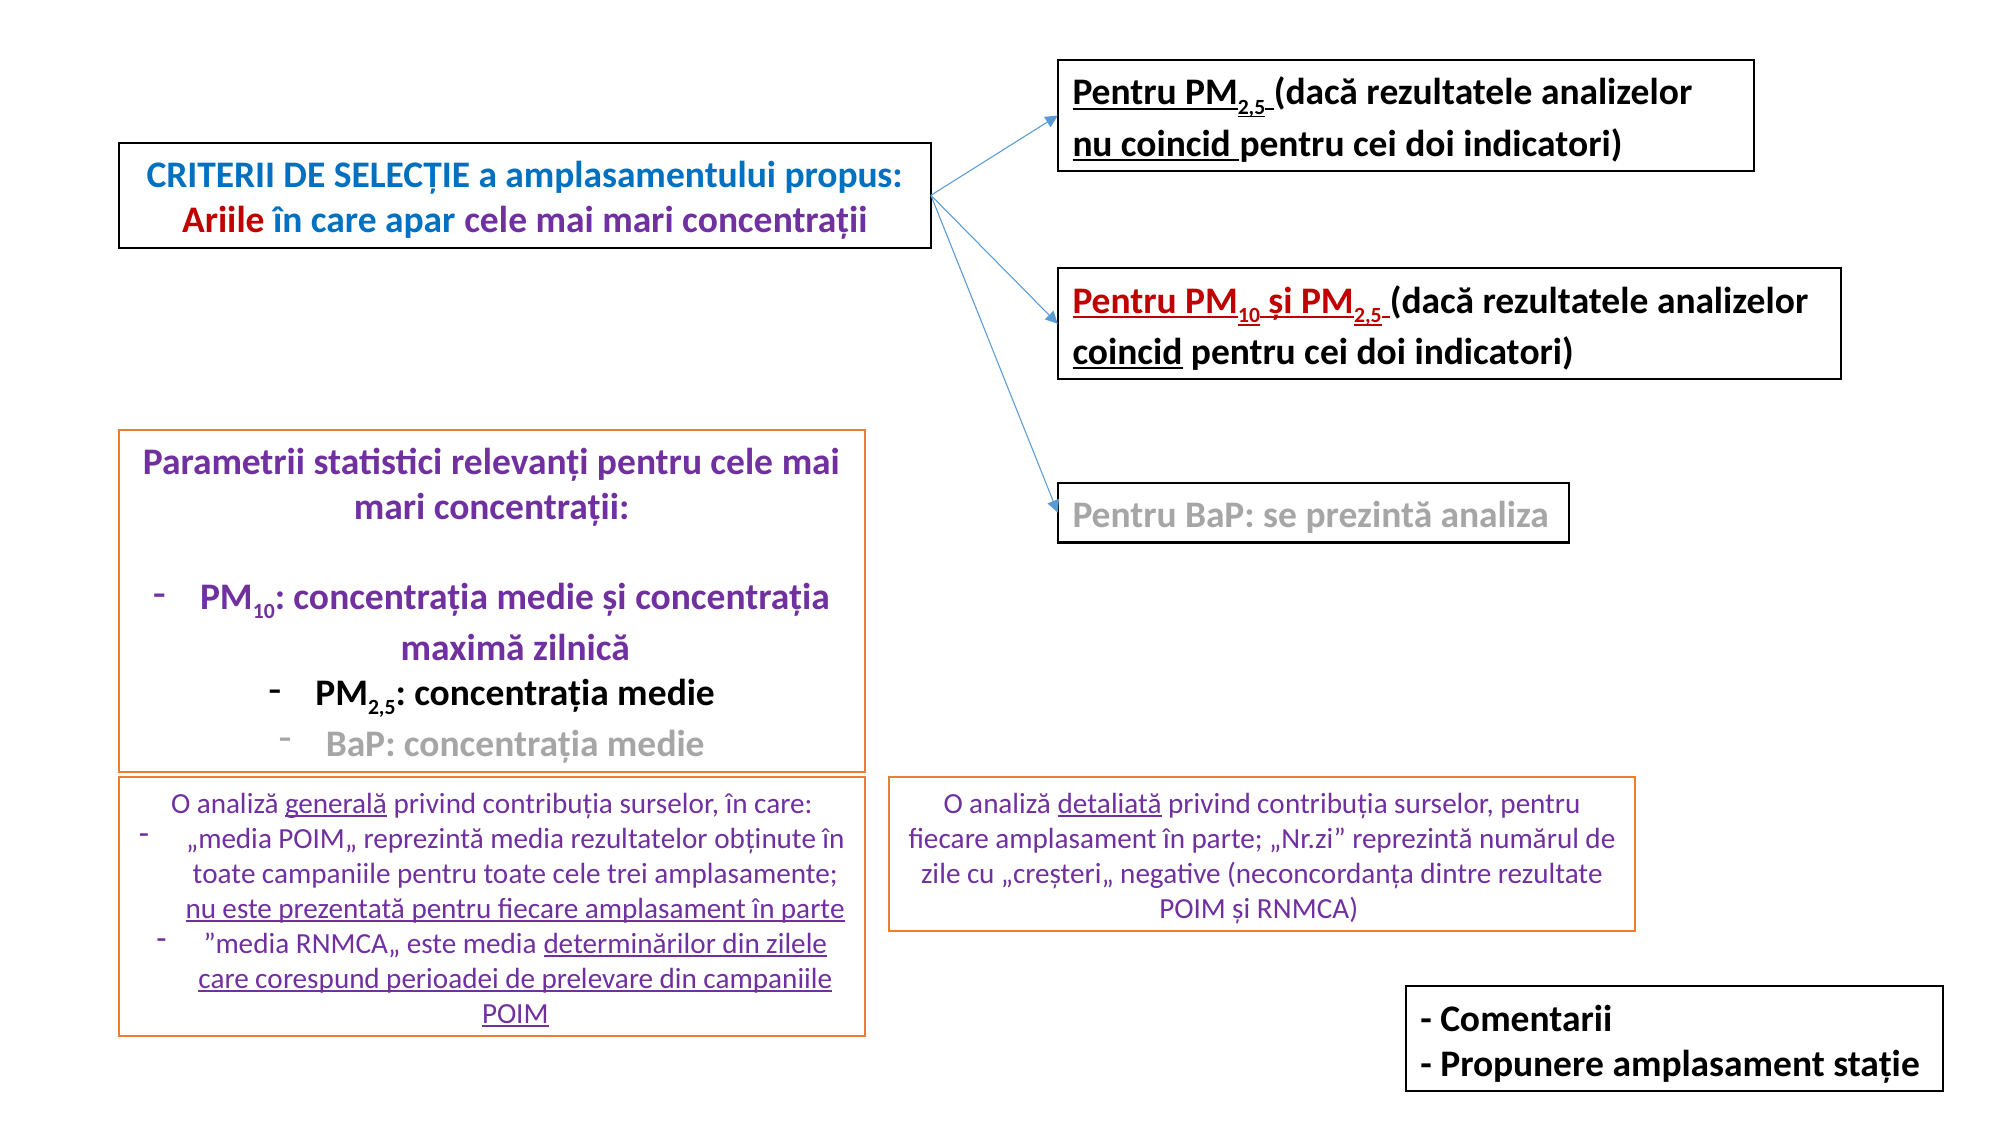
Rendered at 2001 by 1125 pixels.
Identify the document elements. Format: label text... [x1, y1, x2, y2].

text_box Pentru BaP: se prezintă analiza [1057, 482, 1570, 544]
text_box CRITERII DE SELECȚIE a amplasamentului propus: Ariile în care apar cele mai mari concentrații [118, 142, 930, 249]
text_box Pentru PM10 și PM2,5 (dacă rezultatele analizelor coincid pentru cei doi indicatori) [1058, 267, 1842, 380]
text_box Pentru PM2,5 (dacă rezultatele analizelor nu coincid pentru cei doi indicatori) [1057, 59, 1755, 172]
text_box O analiză detaliată privind contribuția surselor, pentru fiecare amplasament în parte; „Nr.zi” reprezintă numărul de zile cu „creșteri„ negative (neconcordanța dintre rezultate POIM și RNMCA) [888, 776, 1636, 932]
text_box - Comentarii - Propunere amplasament stație [1405, 985, 1944, 1092]
text_box Parametrii statistici relevanți pentru cele mai mari concentrații: PM10: concentrația medie și concentrația maximă zilnică PM2,5: concentrația medie BaP: concentrația medie [118, 429, 866, 773]
text_box O analiză generală privind contribuția surselor, în care: „media POIM„ reprezintă media rezultatelor obținute în toate campaniile pentru toate cele trei amplasamente; nu este prezentată pentru fiecare amplasament în parte ”media RNMCA„ este media determinărilor din zilele care corespund perioadei de prelevare din campaniile POIM [118, 776, 866, 1037]
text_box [930, 195, 1058, 514]
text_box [930, 113, 1058, 195]
